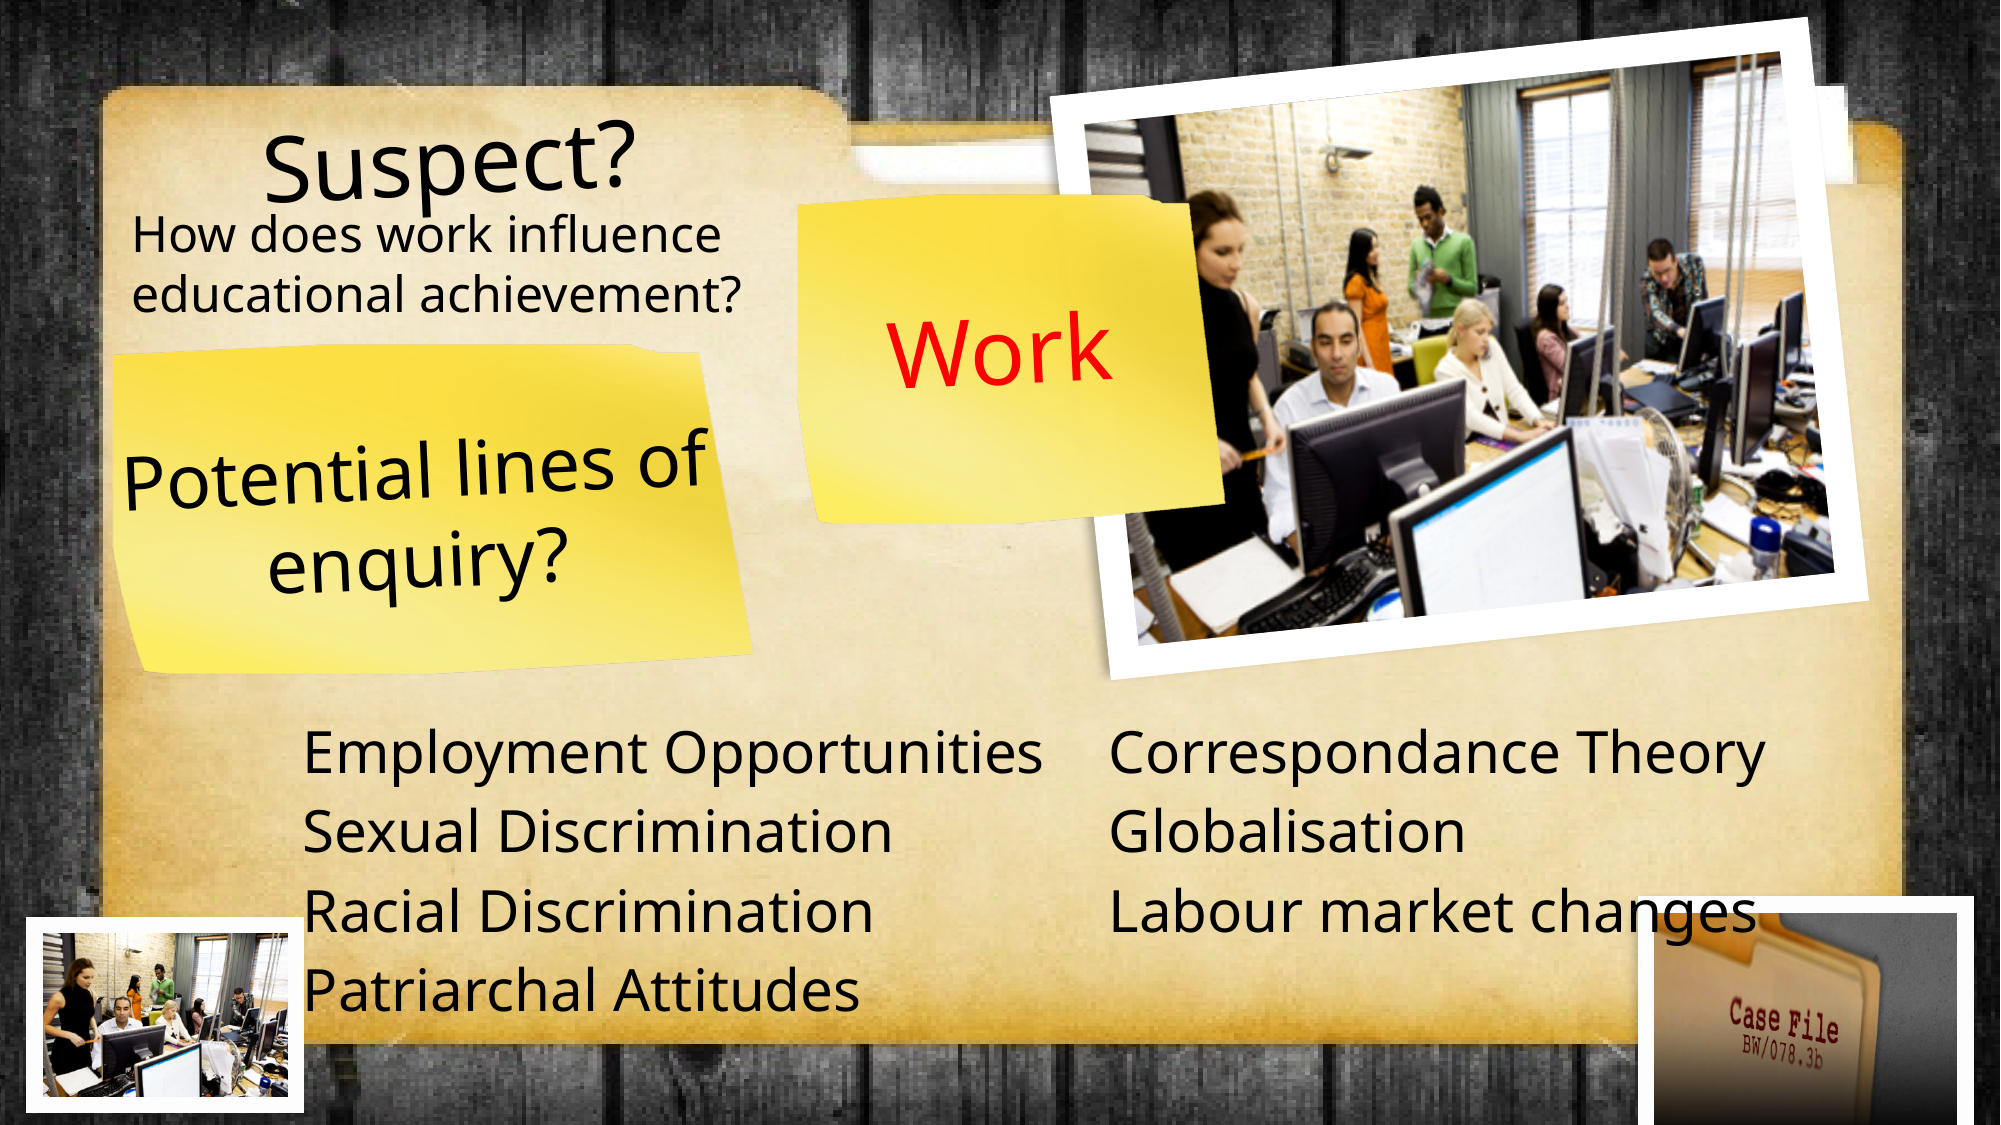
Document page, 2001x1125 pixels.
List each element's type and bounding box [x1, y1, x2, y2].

picture [0, 0, 2000, 1125]
text_box [652, 150, 1347, 599]
